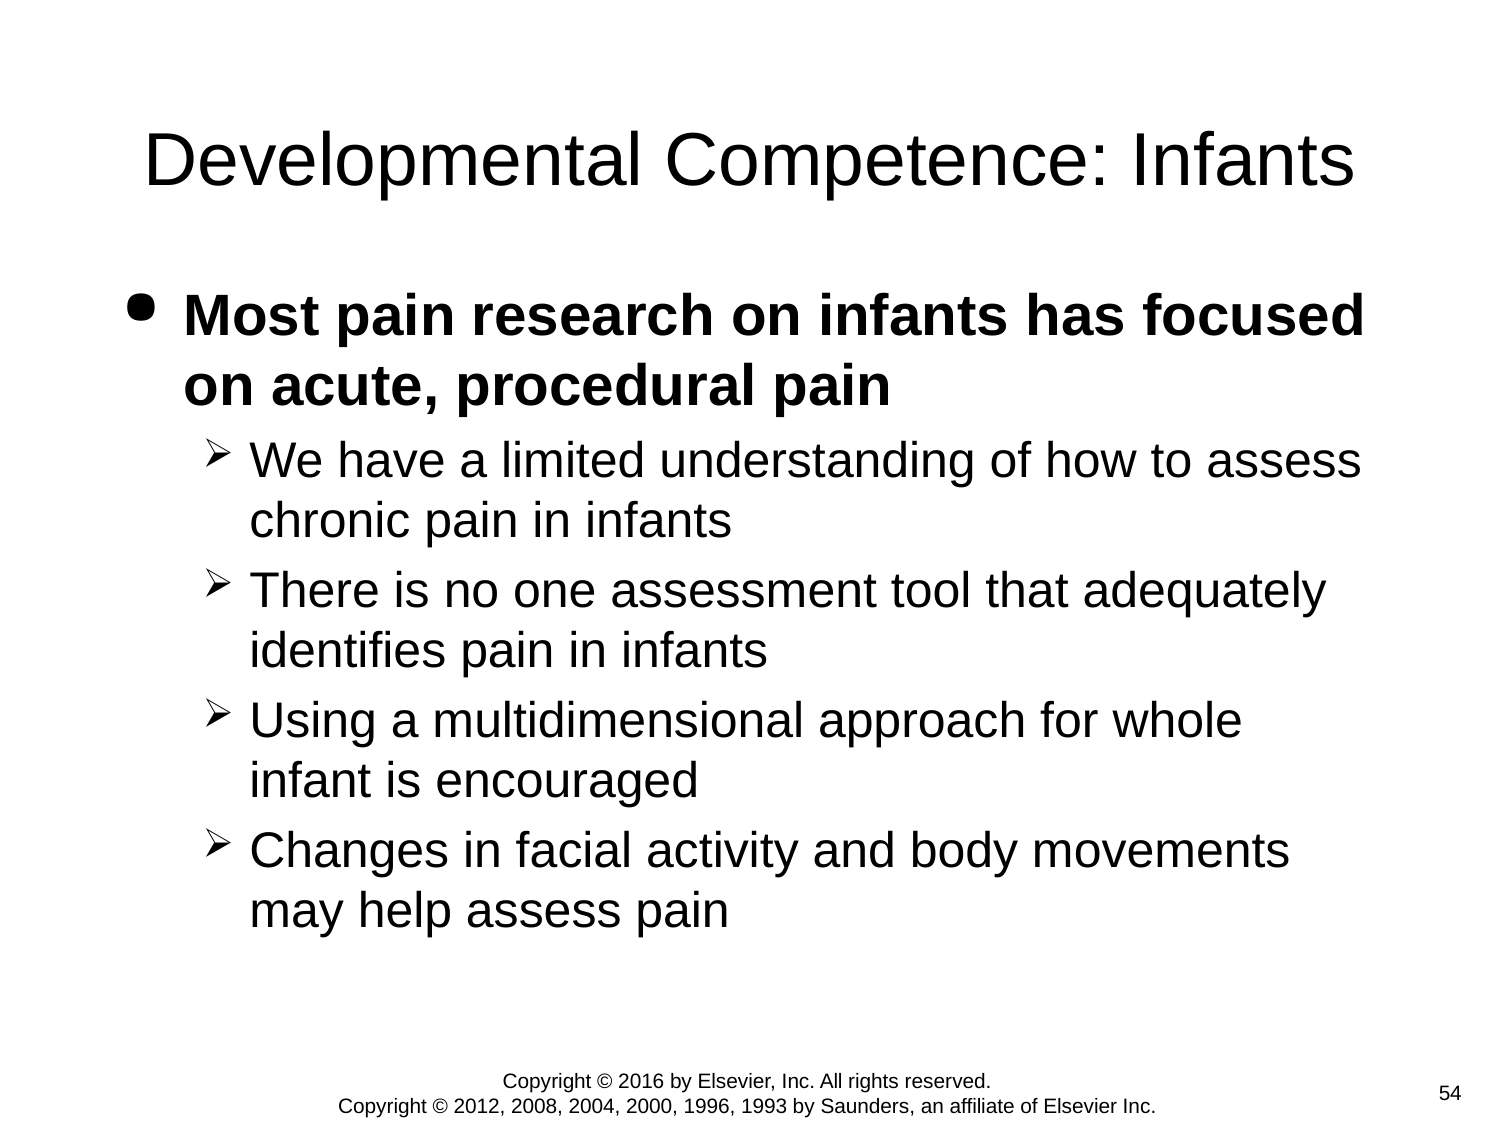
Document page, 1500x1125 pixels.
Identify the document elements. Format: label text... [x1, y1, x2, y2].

slide_number 54 [1400, 1060, 1495, 1123]
title Developmental Competence: Infants [112, 55, 1388, 256]
list Most pain research on infants has focused on acute, procedural pain We have a limited understanding of how to assess chronic pain in infants There is no one assessment tool that adequately identifies pain in infants Using a multidimensional approach for whole infant is encouraged Changes in facial activity and body movements may help assess pain [112, 270, 1388, 1001]
footer Copyright © 2016 by Elsevier, Inc. All rights reserved. Copyright © 2012, 2008, 2004, 2000, 1996, 1993 by Saunders, an affiliate of Elsevier Inc. [162, 1059, 1338, 1123]
